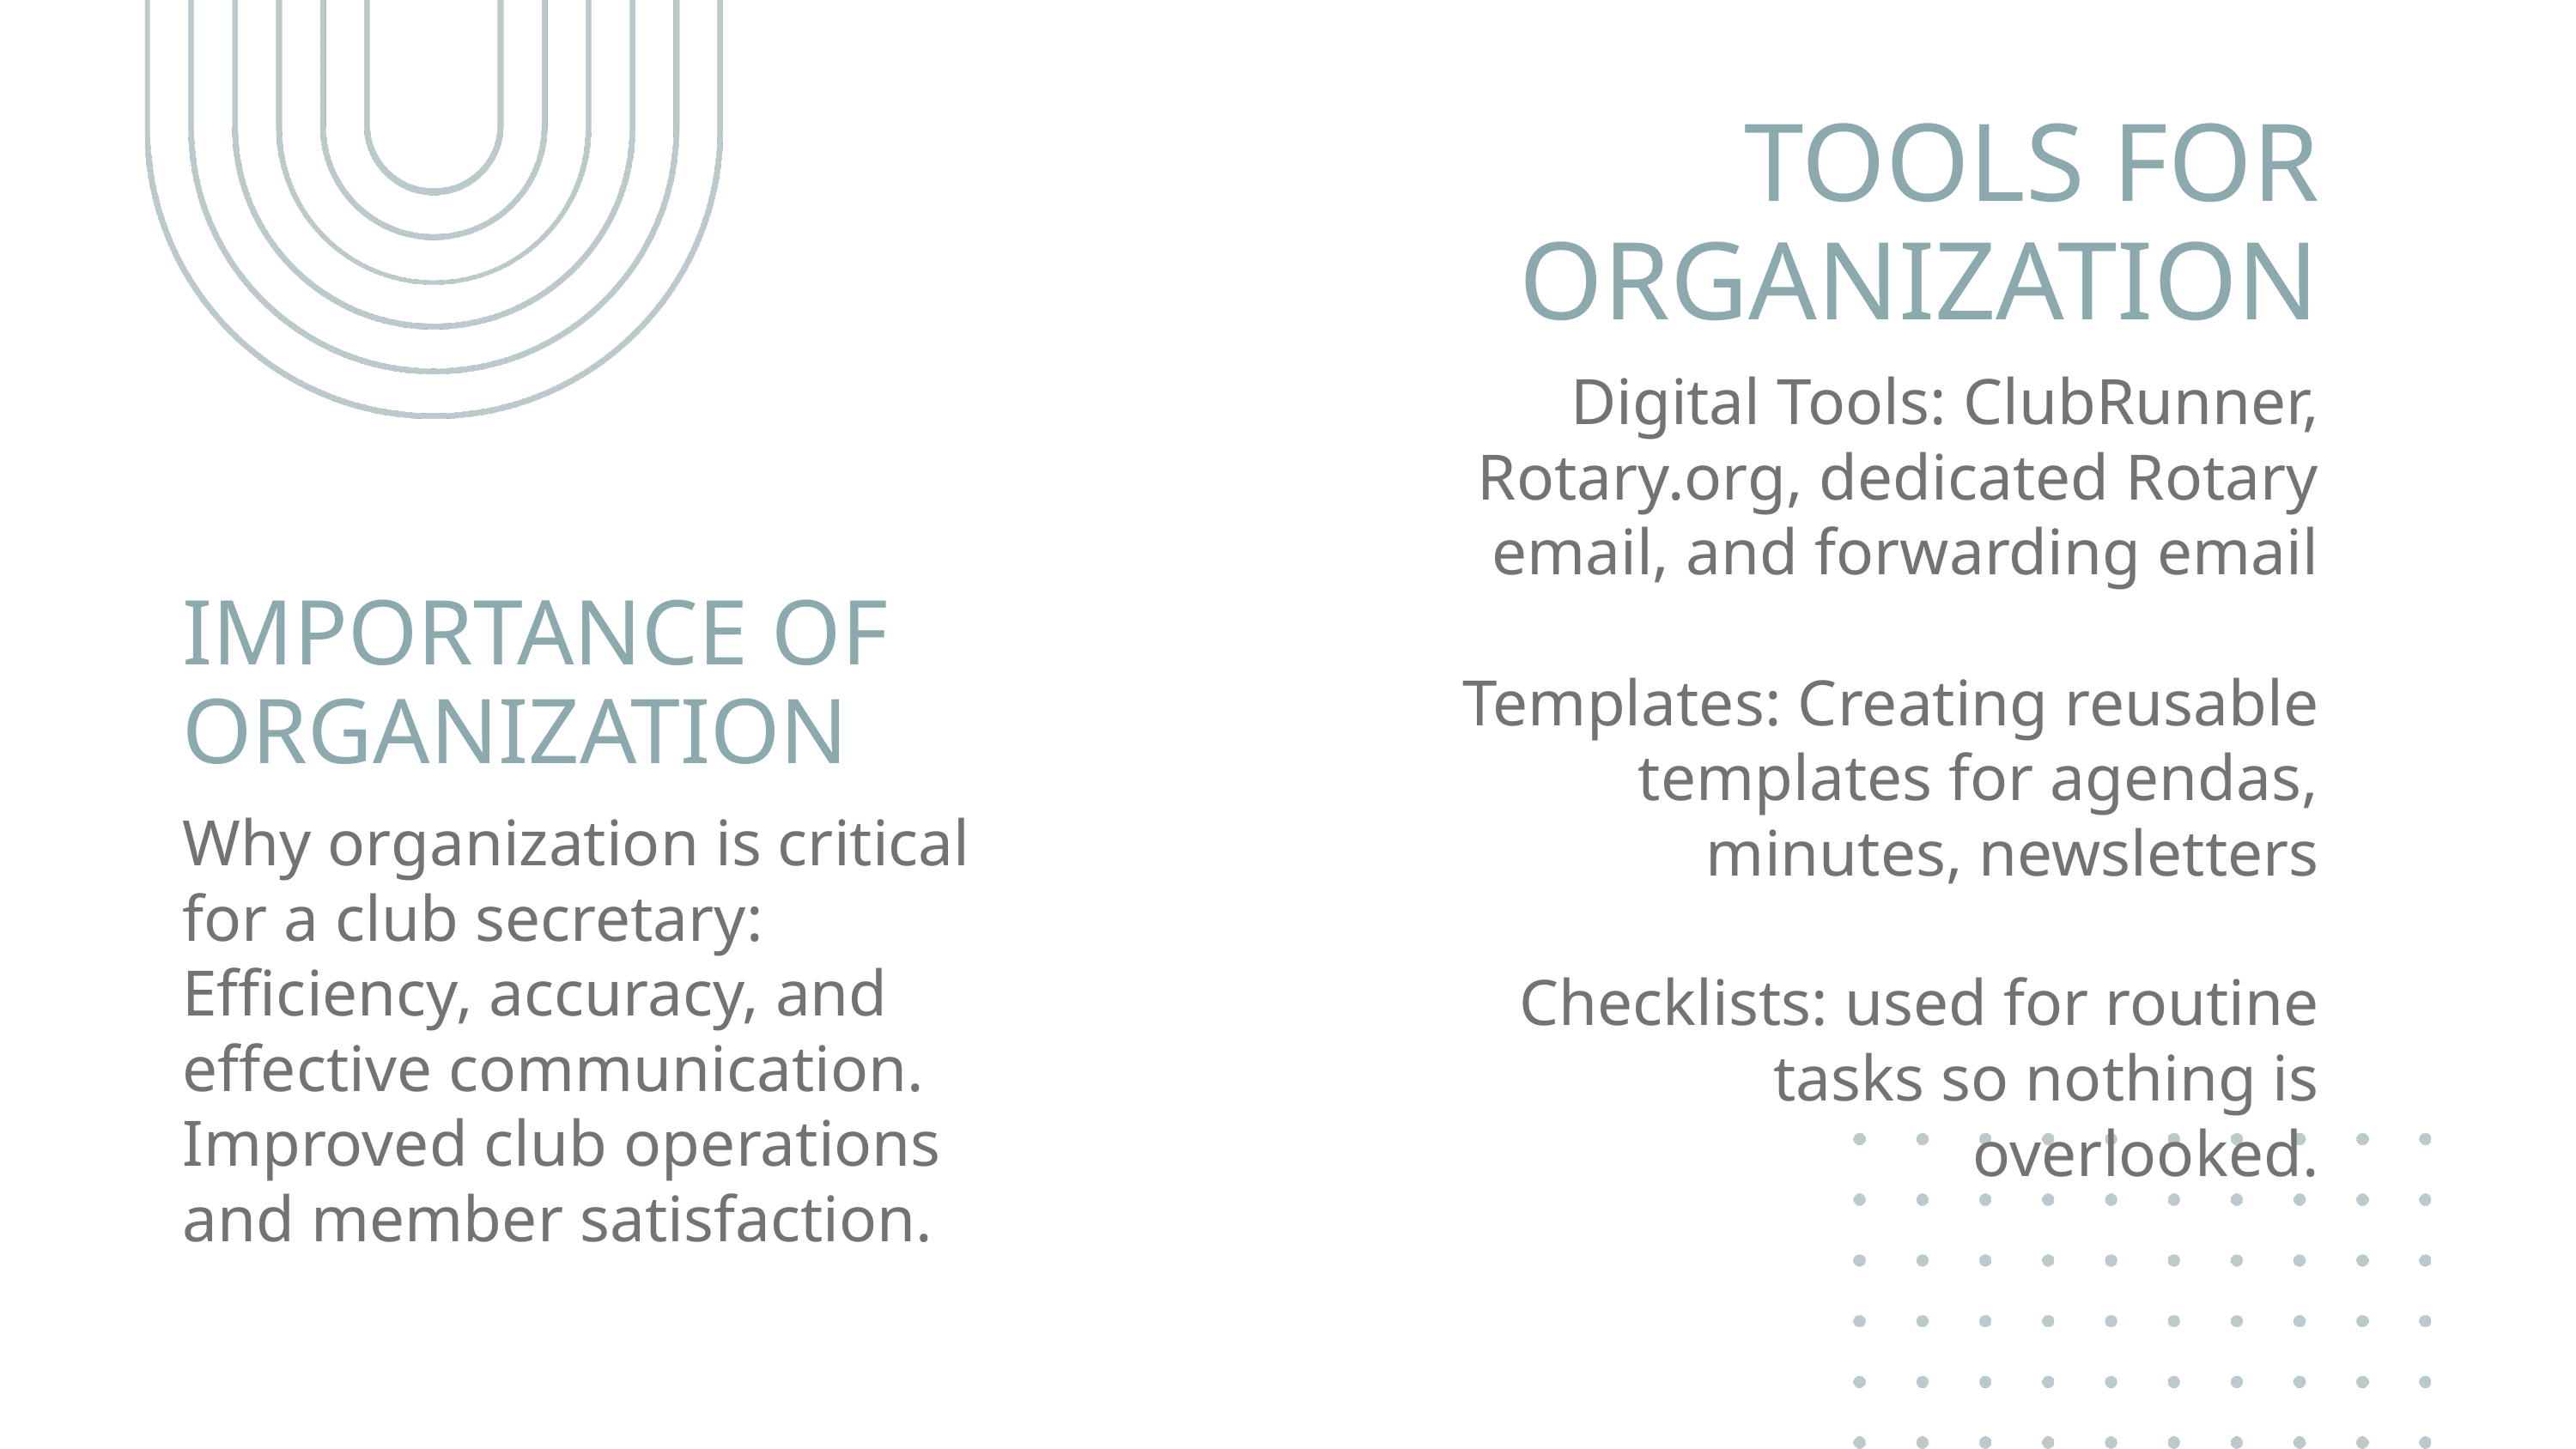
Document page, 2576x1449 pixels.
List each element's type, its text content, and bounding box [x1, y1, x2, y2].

text_box Why organization is critical for a club secretary: Efficiency, accuracy, and effective communication. Improved club operations and member satisfaction. [182, 803, 1059, 1330]
text_box Digital Tools: ClubRunner, Rotary.org, dedicated Rotary email, and forwarding email Templates: Creating reusable templates for agendas, minutes, newsletters Checklists: used for routine tasks so nothing is overlooked. [1424, 361, 2320, 1189]
text_box [1853, 1132, 2432, 1449]
text_box IMPORTANCE OF ORGANIZATION [182, 584, 1081, 781]
text_box TOOLS FOR ORGANIZATION [1371, 105, 2320, 342]
text_box [144, 0, 723, 419]
